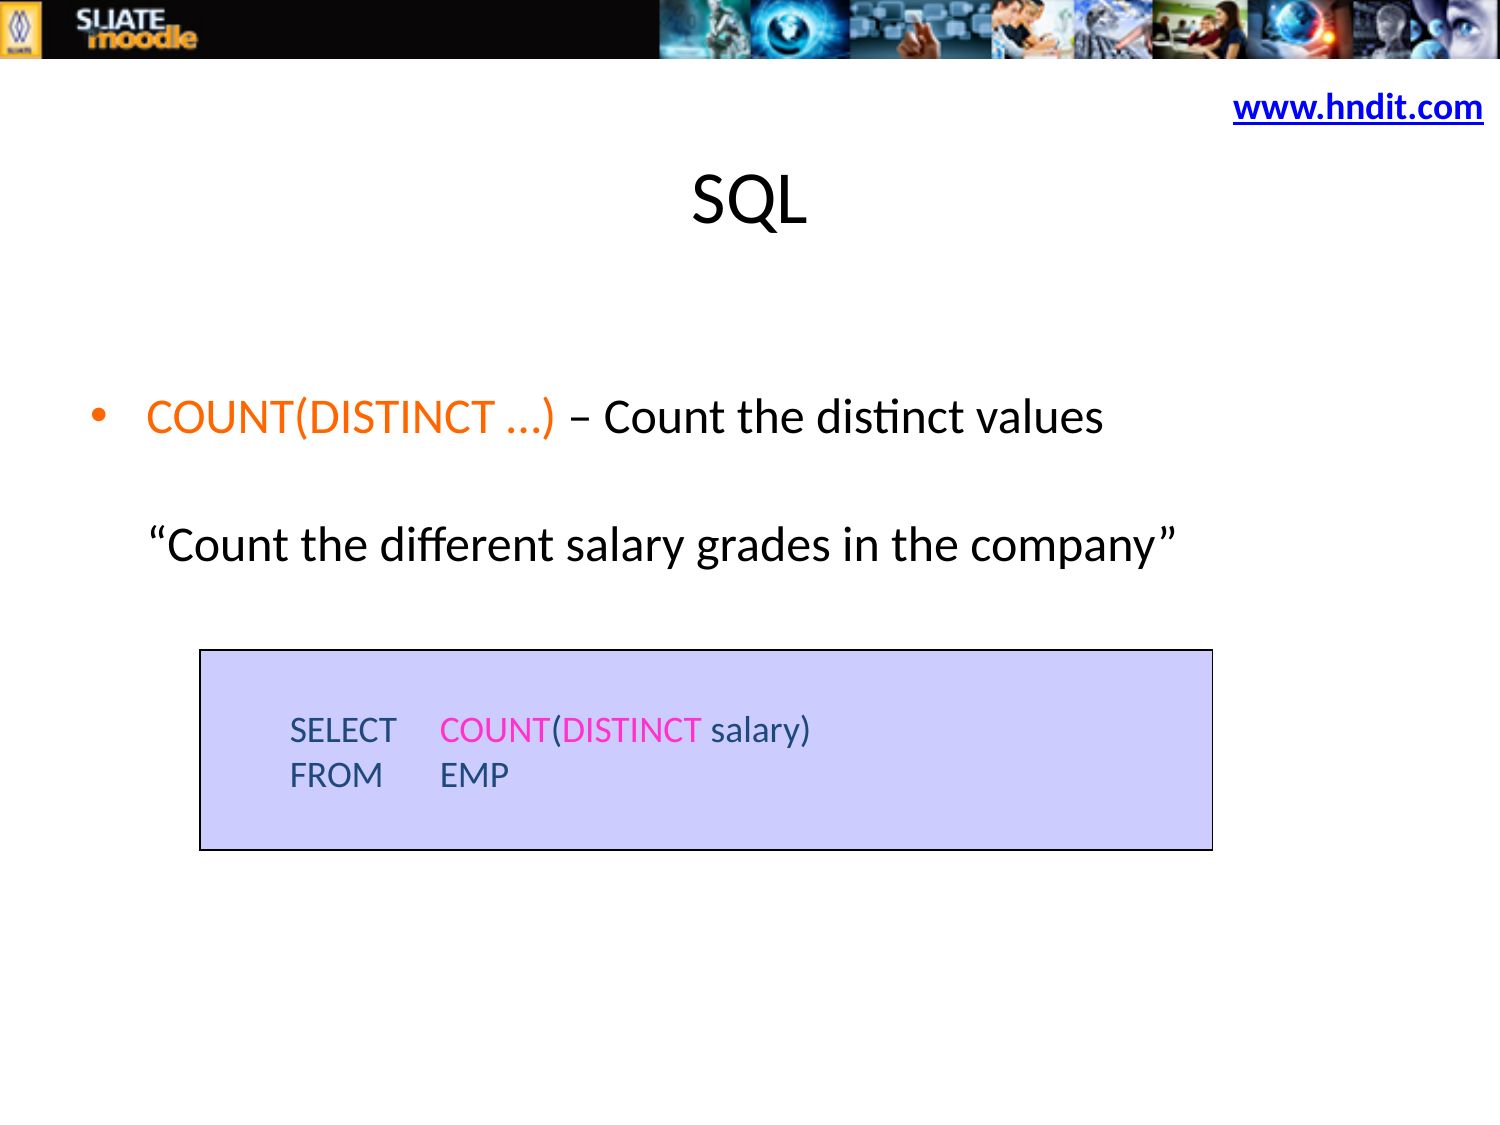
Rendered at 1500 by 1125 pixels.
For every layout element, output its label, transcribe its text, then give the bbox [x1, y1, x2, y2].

text_box www.hndit.com [1218, 74, 1499, 135]
text_box SELECT COUNT(DISTINCT salary) FROM EMP [200, 650, 1213, 850]
title SQL [75, 99, 1425, 288]
list COUNT(DISTINCT …) – Count the distinct values “Count the different salary grades in the company” [75, 312, 1425, 1005]
picture [0, 0, 1500, 59]
